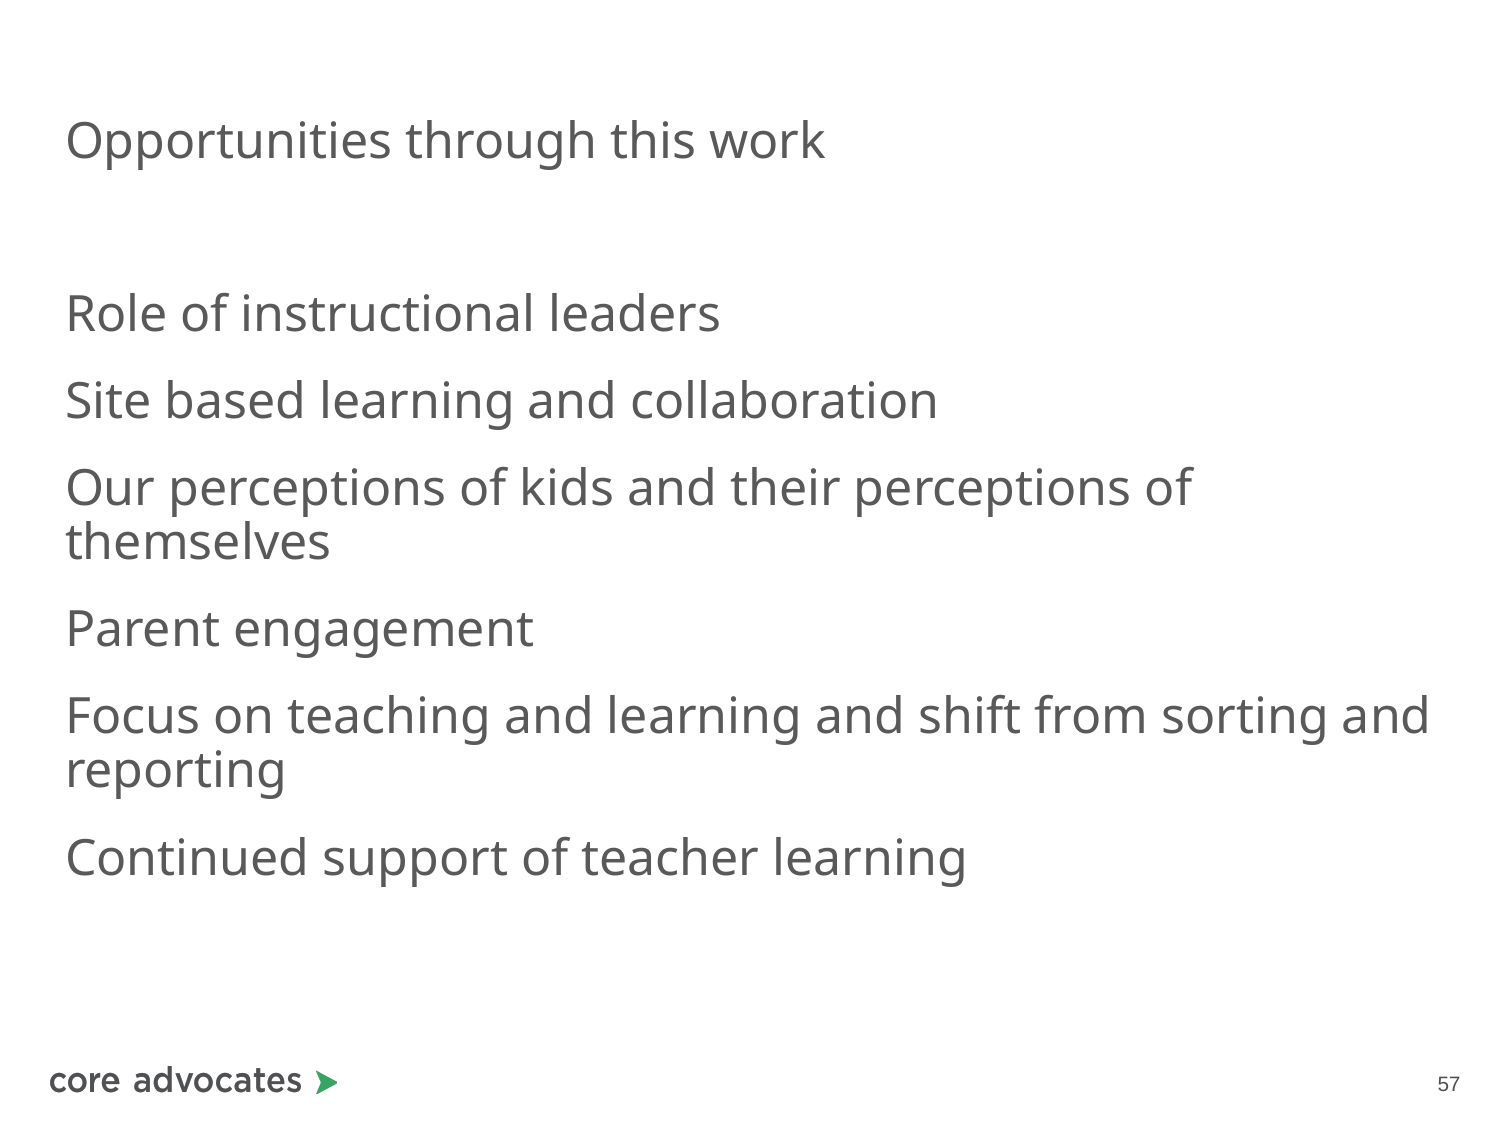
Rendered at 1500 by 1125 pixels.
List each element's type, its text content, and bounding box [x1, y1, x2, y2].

picture [50, 1066, 337, 1094]
list Role of instructional leaders Site based learning and collaboration Our perceptions of kids and their perceptions of themselves Parent engagement Focus on teaching and learning and shift from sorting and reporting Continued support of teacher learning [50, 257, 1457, 1001]
title Opportunities through this work [50, 45, 1457, 233]
